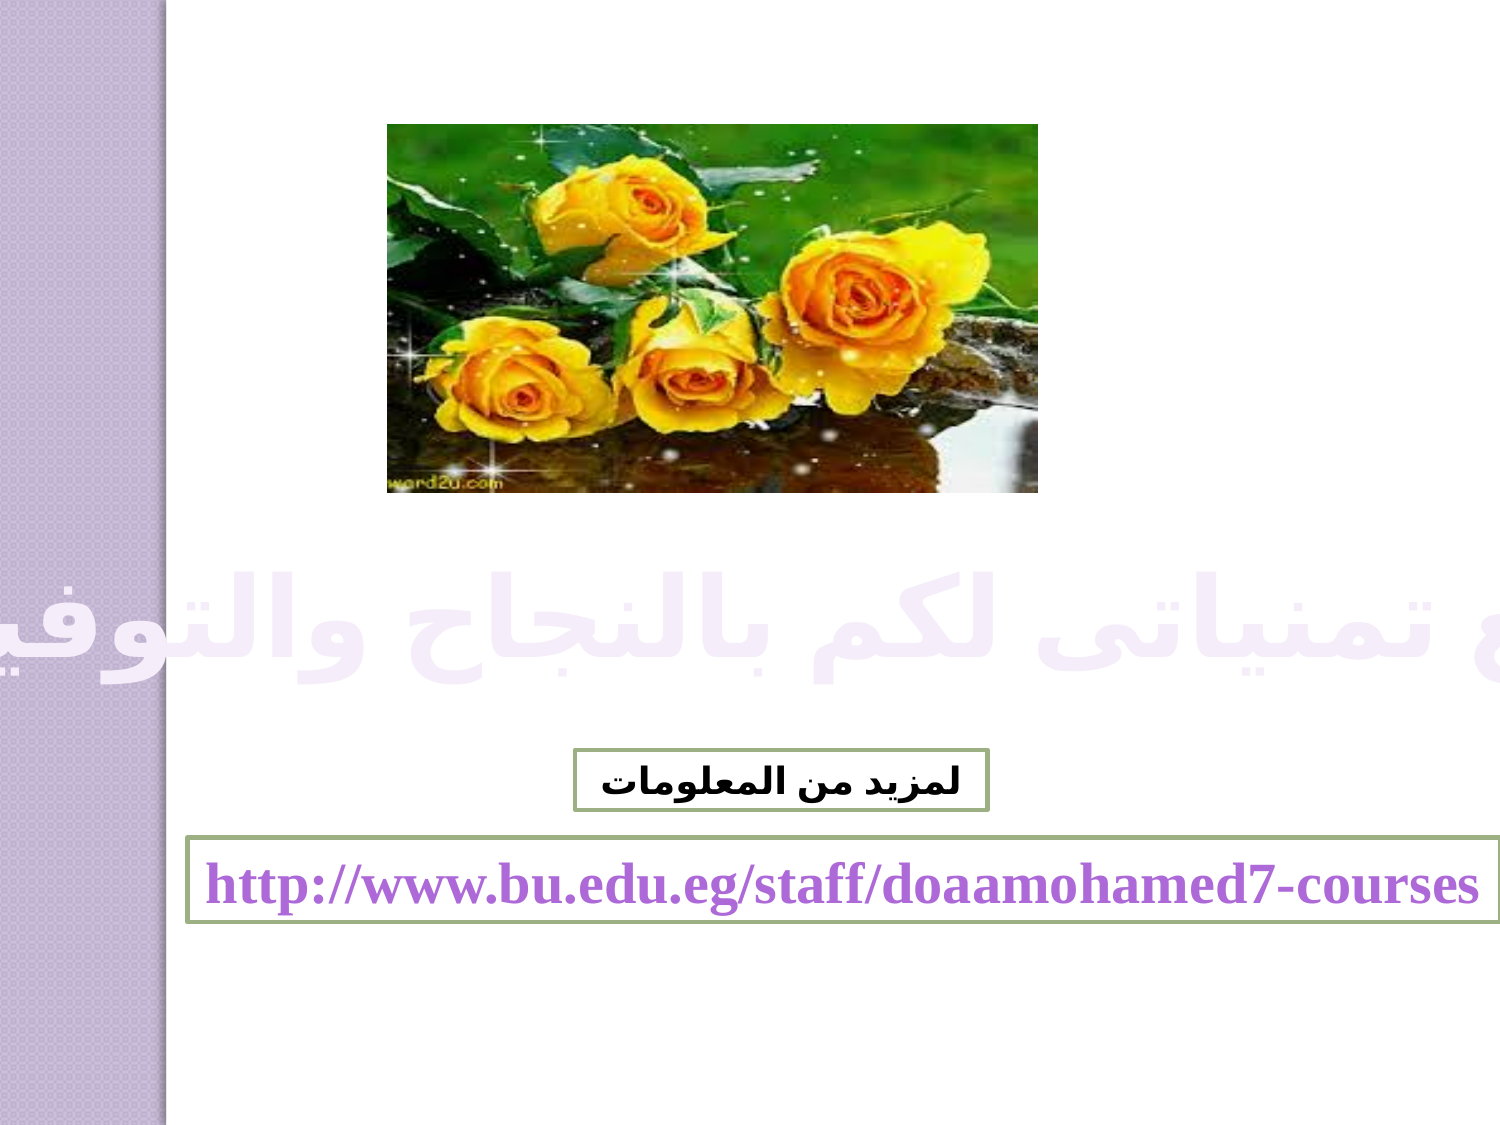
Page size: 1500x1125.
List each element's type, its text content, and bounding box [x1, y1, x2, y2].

text_box مع تمنياتى لكم بالنجاح والتوفيق [0, 537, 1500, 688]
picture [387, 124, 1038, 493]
text_box لمزيد من المعلومات [573, 748, 990, 812]
text_box http://www.bu.edu.eg/staff/doaamohamed7-courses [185, 835, 1500, 924]
